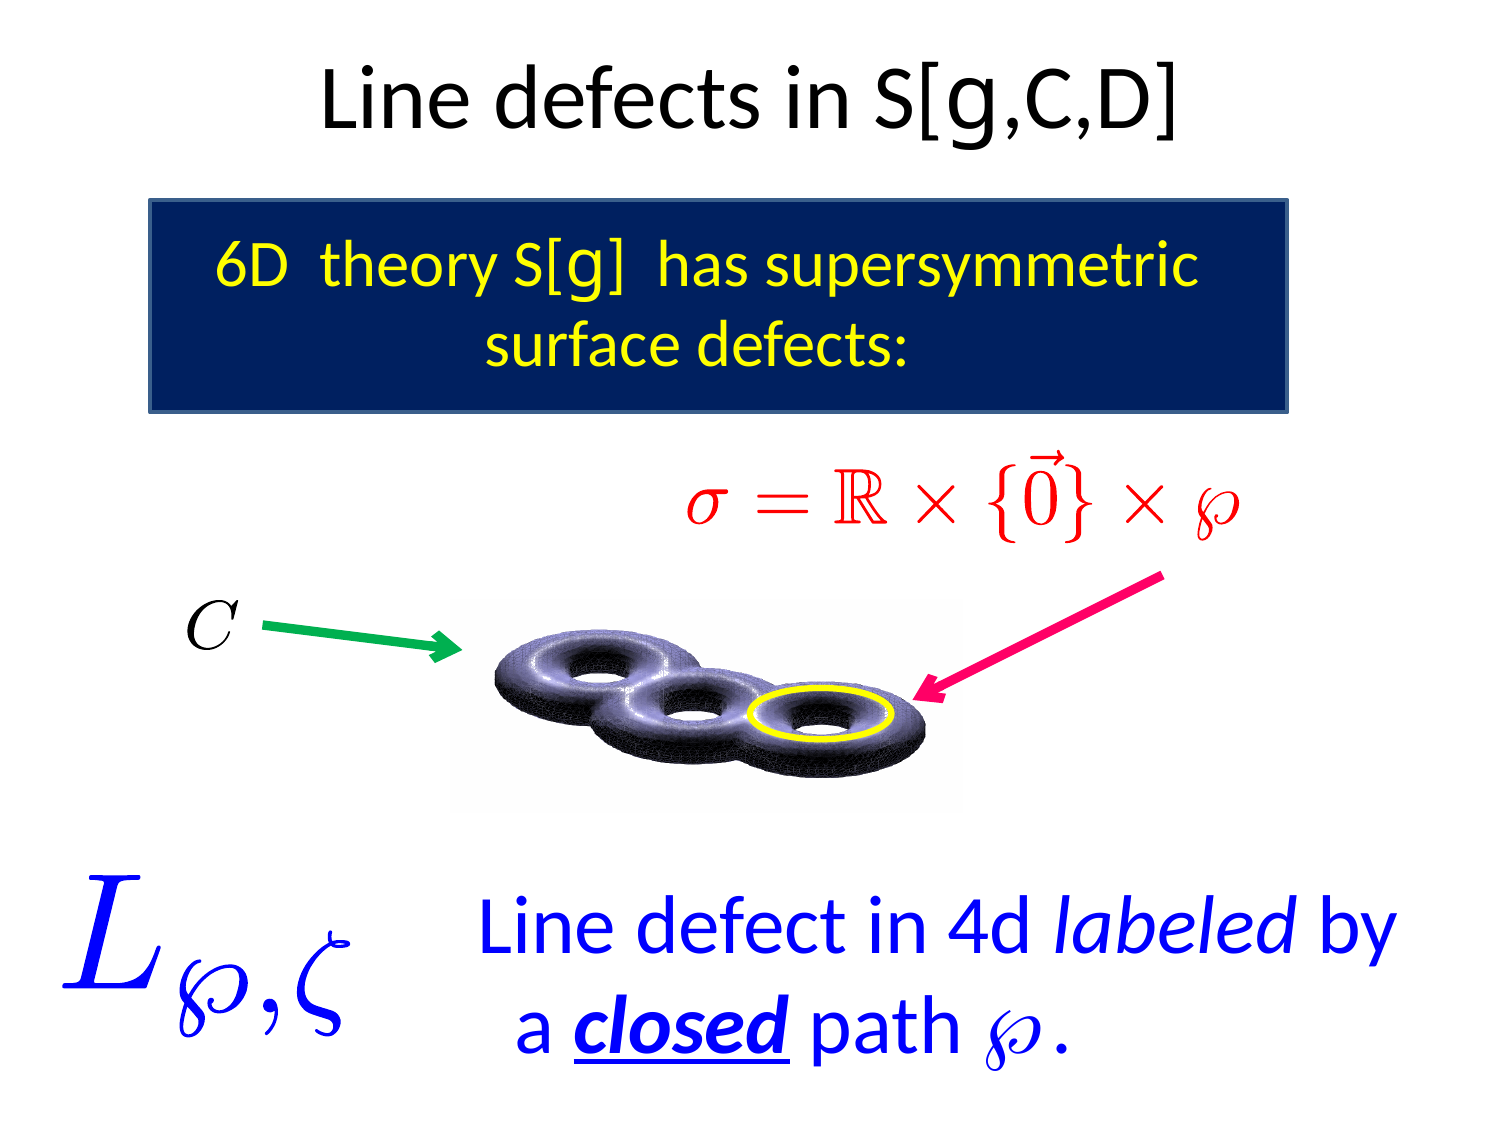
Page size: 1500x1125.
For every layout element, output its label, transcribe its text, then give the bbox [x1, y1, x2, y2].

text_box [262, 624, 463, 651]
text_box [449, 599, 963, 813]
text_box [187, 600, 239, 650]
text_box [148, 198, 1289, 414]
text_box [687, 449, 1240, 544]
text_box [62, 874, 351, 1038]
text_box 6D theory S[g] has supersymmetric surface defects: [200, 212, 1450, 388]
text_box Line defect in 4d labeled by a closed path . [462, 862, 1425, 1078]
title Line defects in S[g,C,D] [75, 0, 1425, 186]
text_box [912, 574, 1163, 701]
